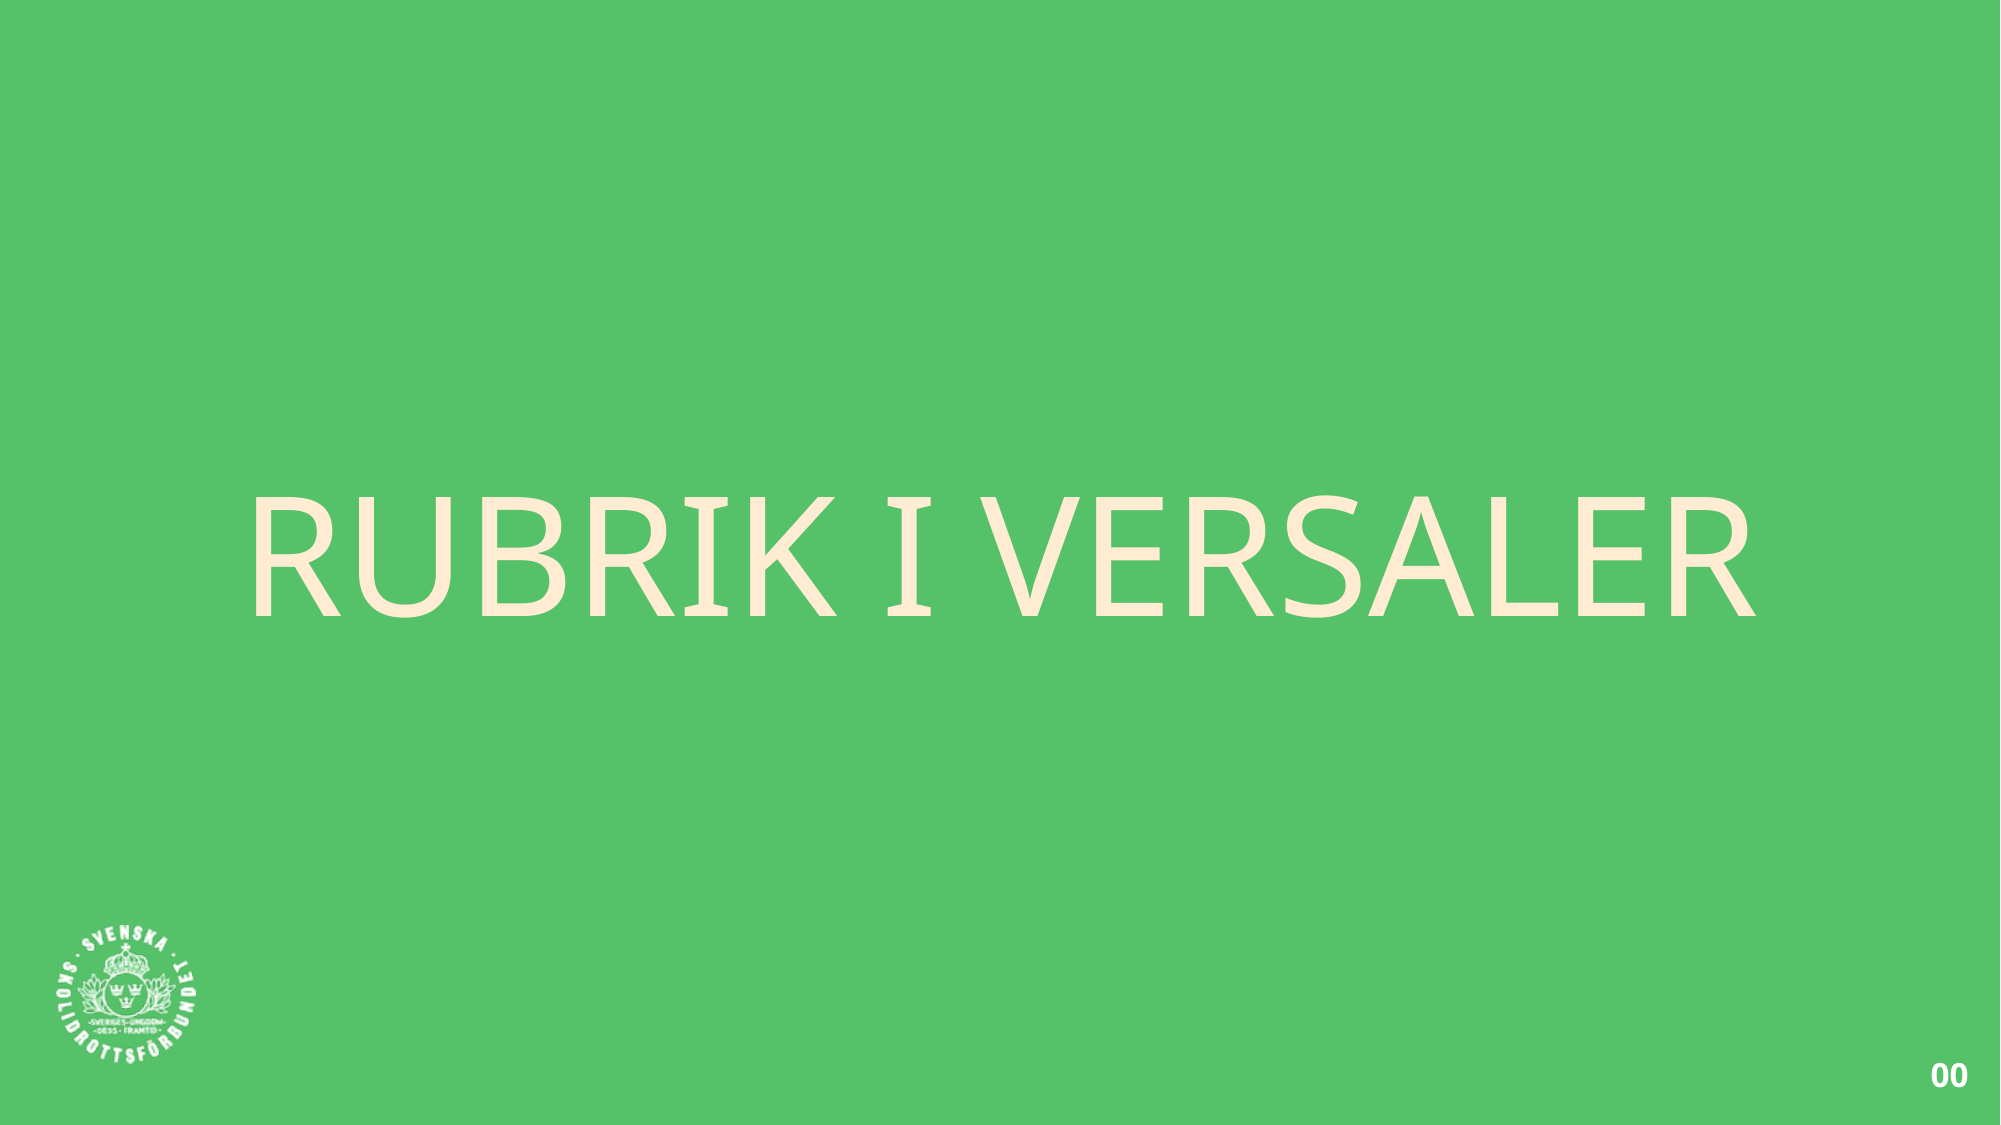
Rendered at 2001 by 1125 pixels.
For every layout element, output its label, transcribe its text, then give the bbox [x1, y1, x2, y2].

picture [56, 925, 196, 1064]
text_box RUBRIK I VERSALER [0, 187, 2000, 937]
text_box 00 [1648, 1046, 1984, 1102]
